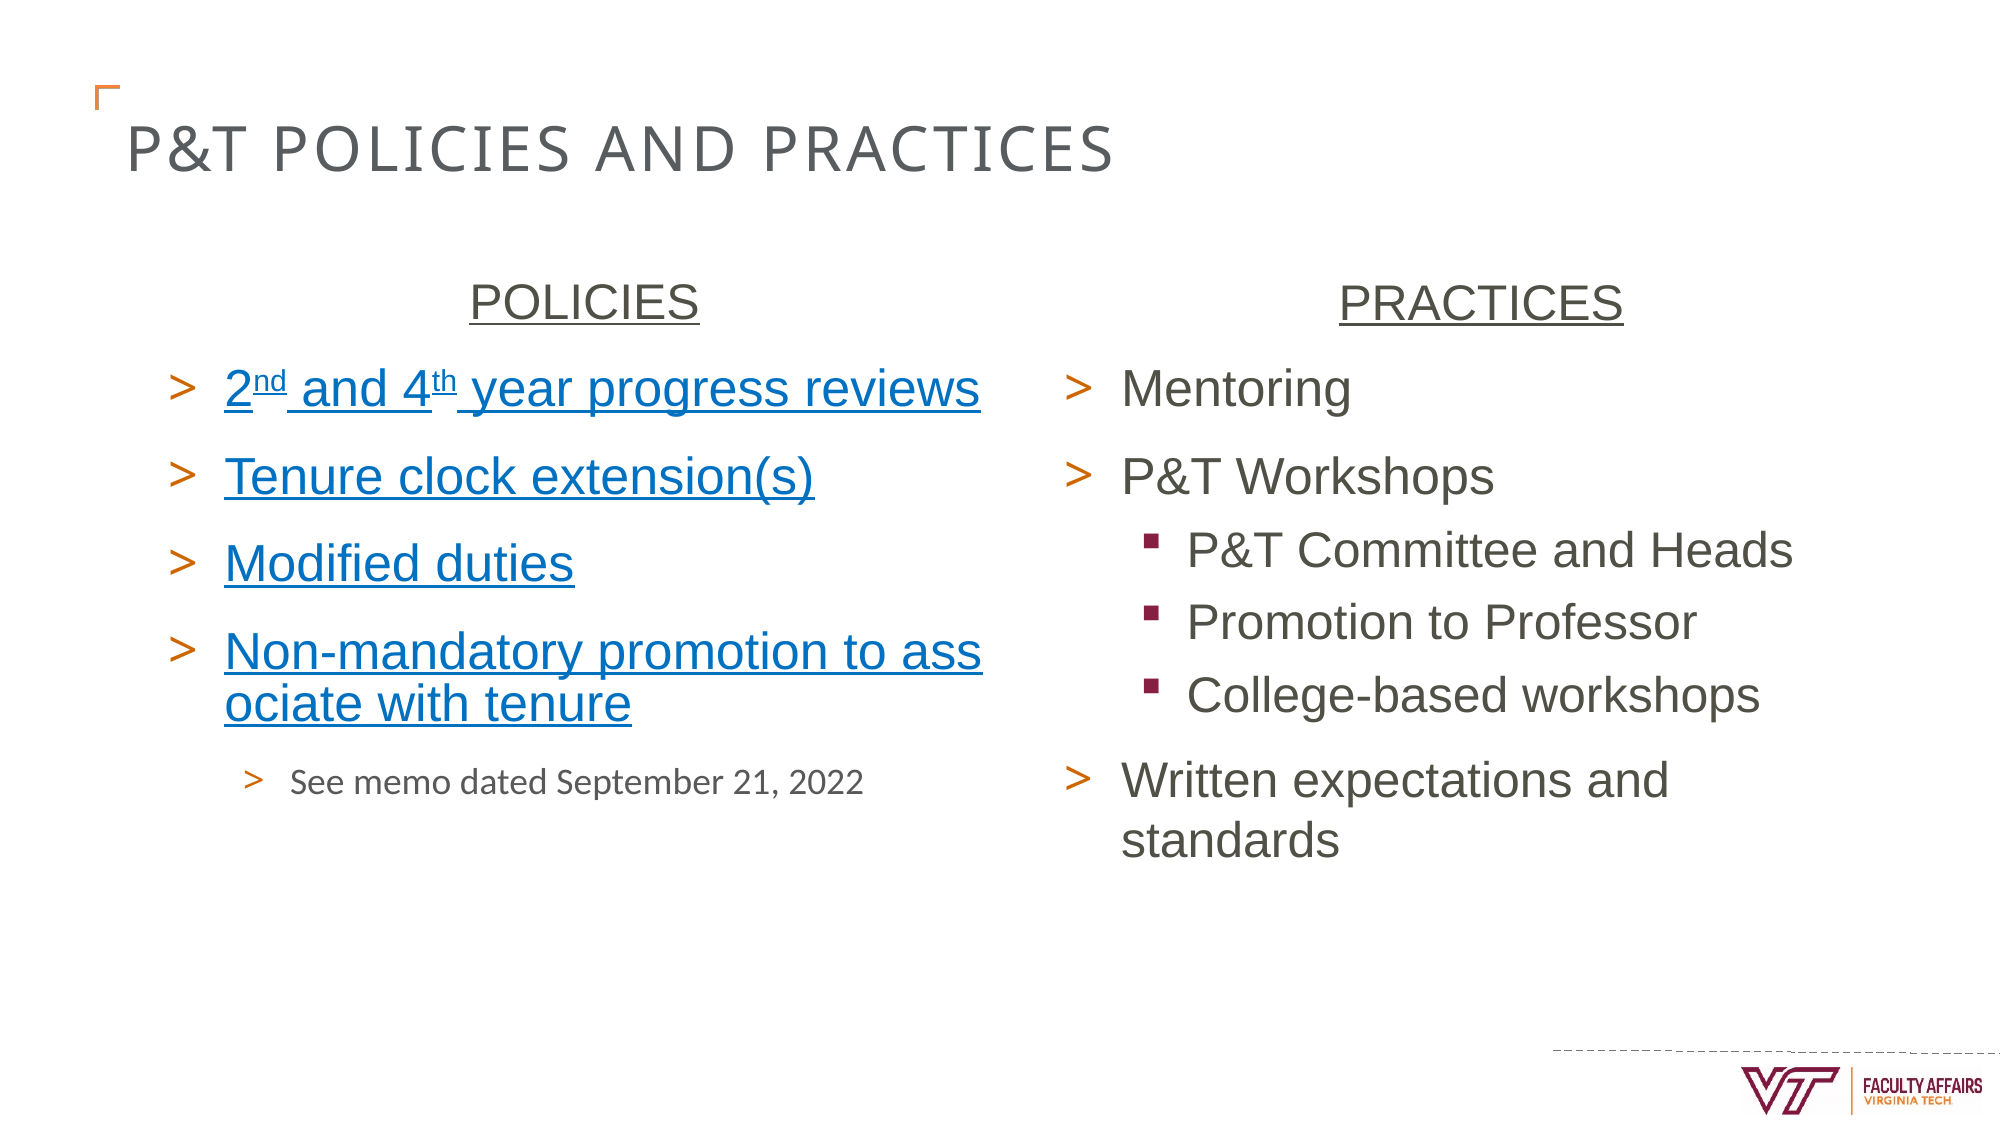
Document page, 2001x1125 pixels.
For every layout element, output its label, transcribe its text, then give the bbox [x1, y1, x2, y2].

text_box POLICIES 2nd and 4th year progress reviews Tenure clock extension(s) Modified duties Non-mandatory promotion to associate with tenure See memo dated September 21, 2022 [153, 262, 1016, 926]
picture [94, 85, 120, 111]
text_box PRACTICES Mentoring P&T Workshops P&T Committee and Heads Promotion to Professor College-based workshops Written expectations and standards [1050, 262, 1913, 963]
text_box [1553, 1049, 2000, 1115]
text_box P&T POLICIES AND PRACTICES [119, 109, 1366, 192]
